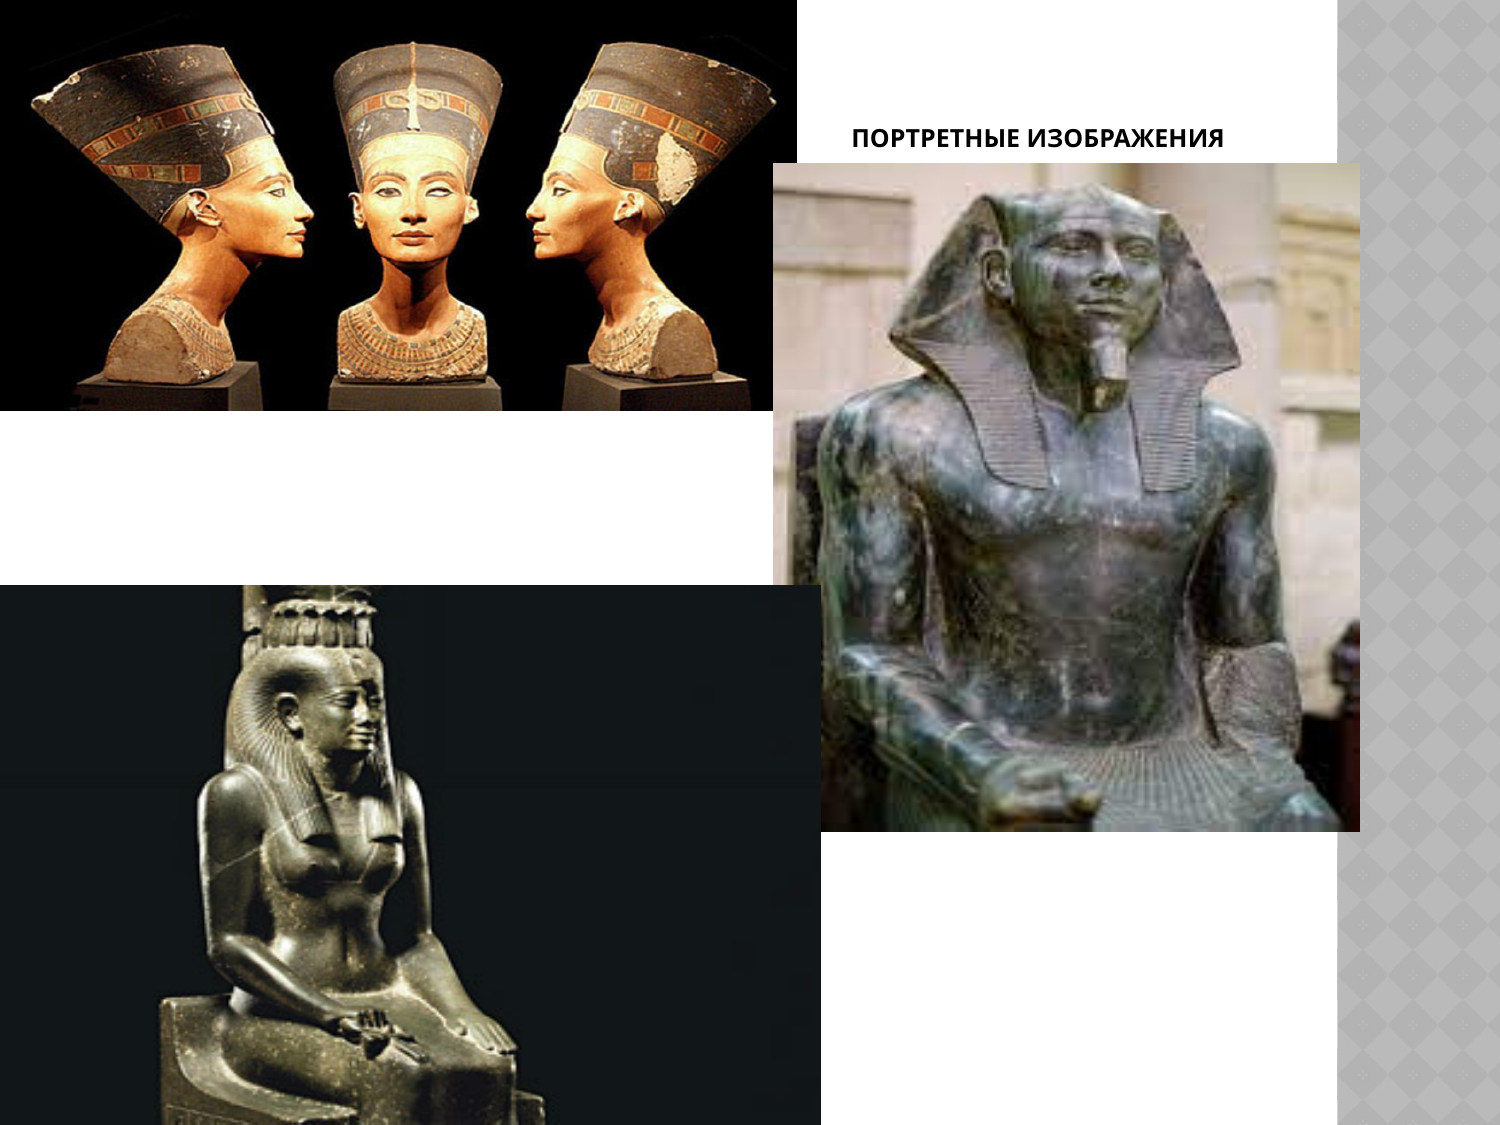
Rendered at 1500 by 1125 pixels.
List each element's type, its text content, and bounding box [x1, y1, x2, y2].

title Портретные изображения [843, 52, 1263, 153]
picture [0, 163, 1360, 1125]
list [0, 0, 798, 411]
